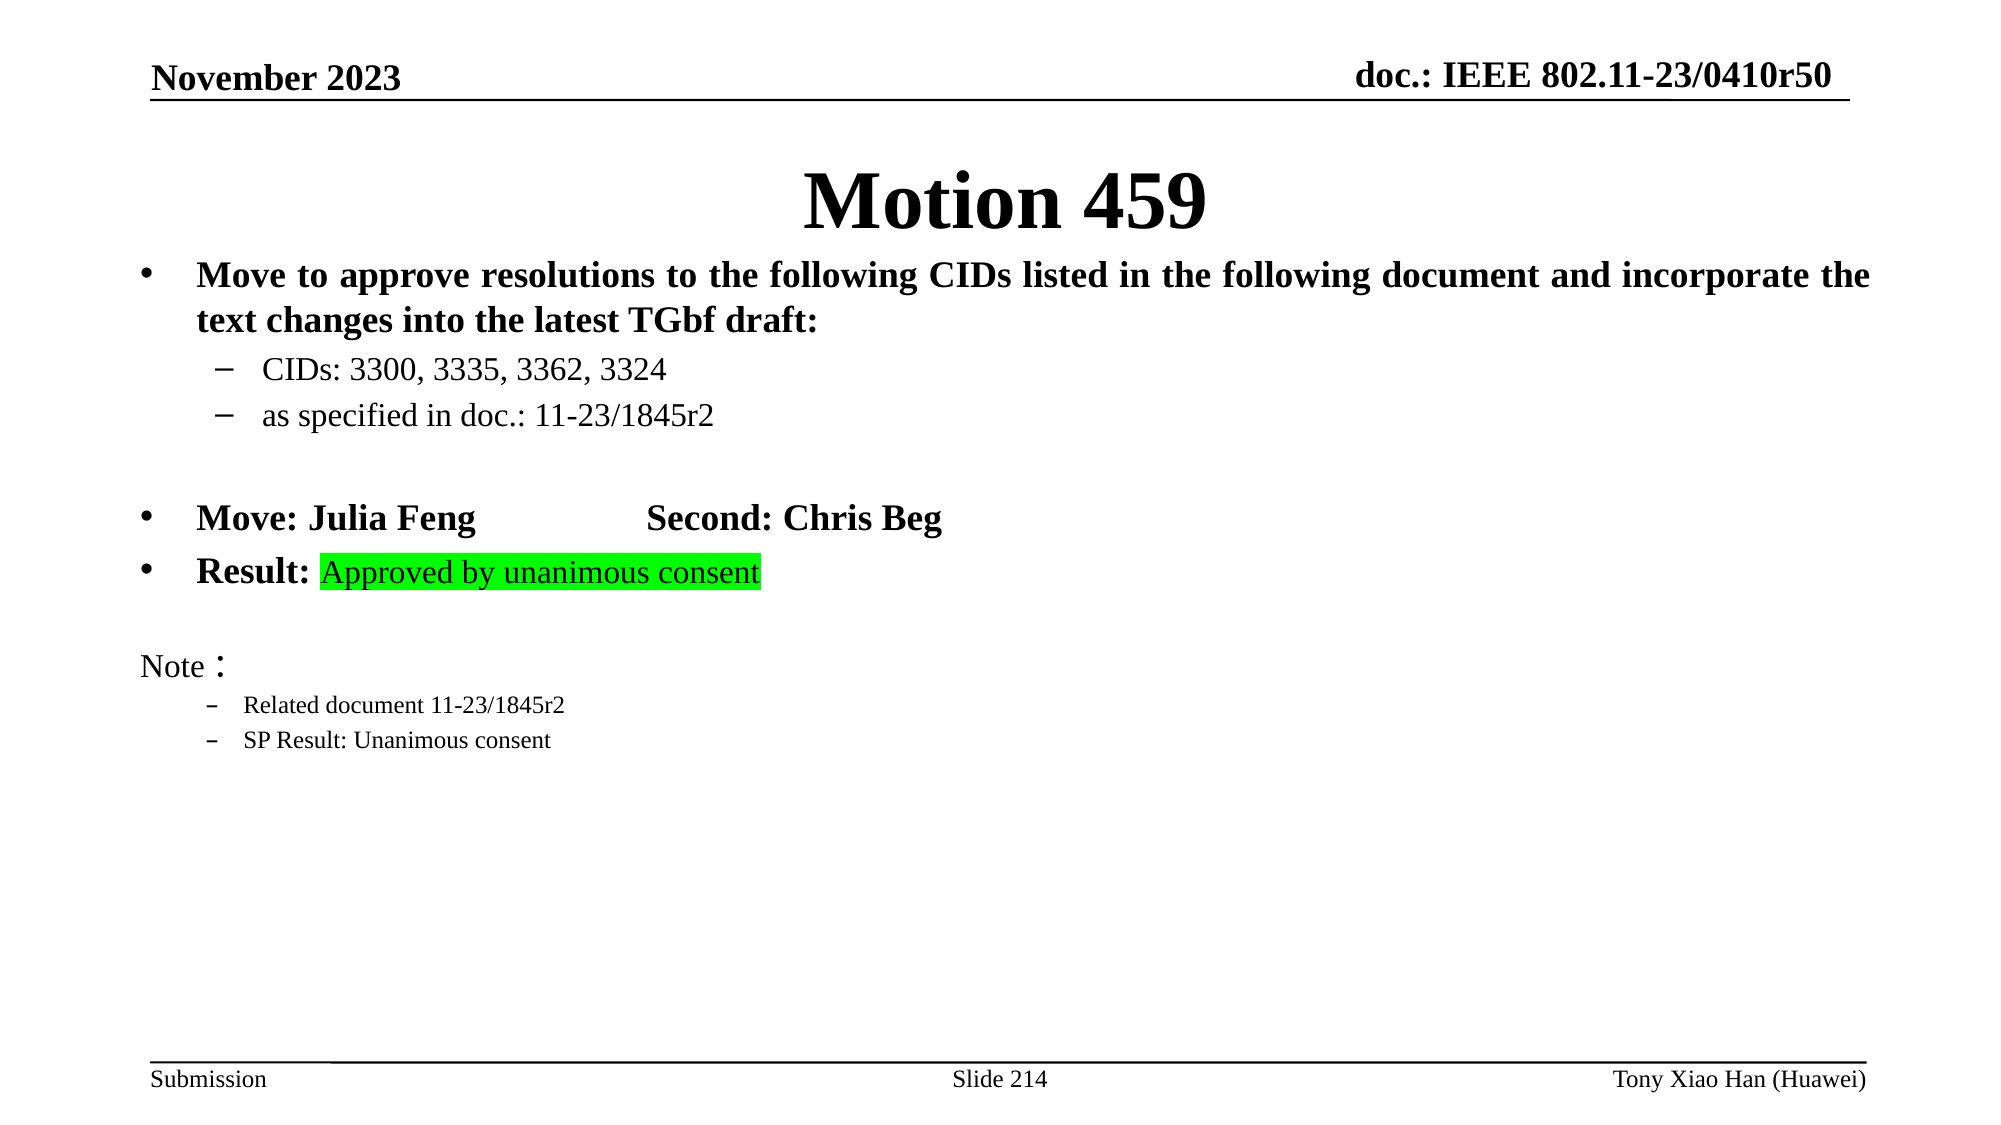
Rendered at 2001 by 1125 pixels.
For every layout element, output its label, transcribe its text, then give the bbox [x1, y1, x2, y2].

text_box Move to approve resolutions to the following CIDs listed in the following document and incorporate the text changes into the latest TGbf draft: CIDs: 3300, 3335, 3362, 3324 as specified in doc.: 11-23/1845r2 Move: Julia Feng Second: Chris Beg Result: Approved by unanimous consent Note： Related document 11-23/1845r2 SP Result: Unanimous consent [125, 212, 1888, 988]
text_box Motion 459 [368, 137, 1644, 212]
